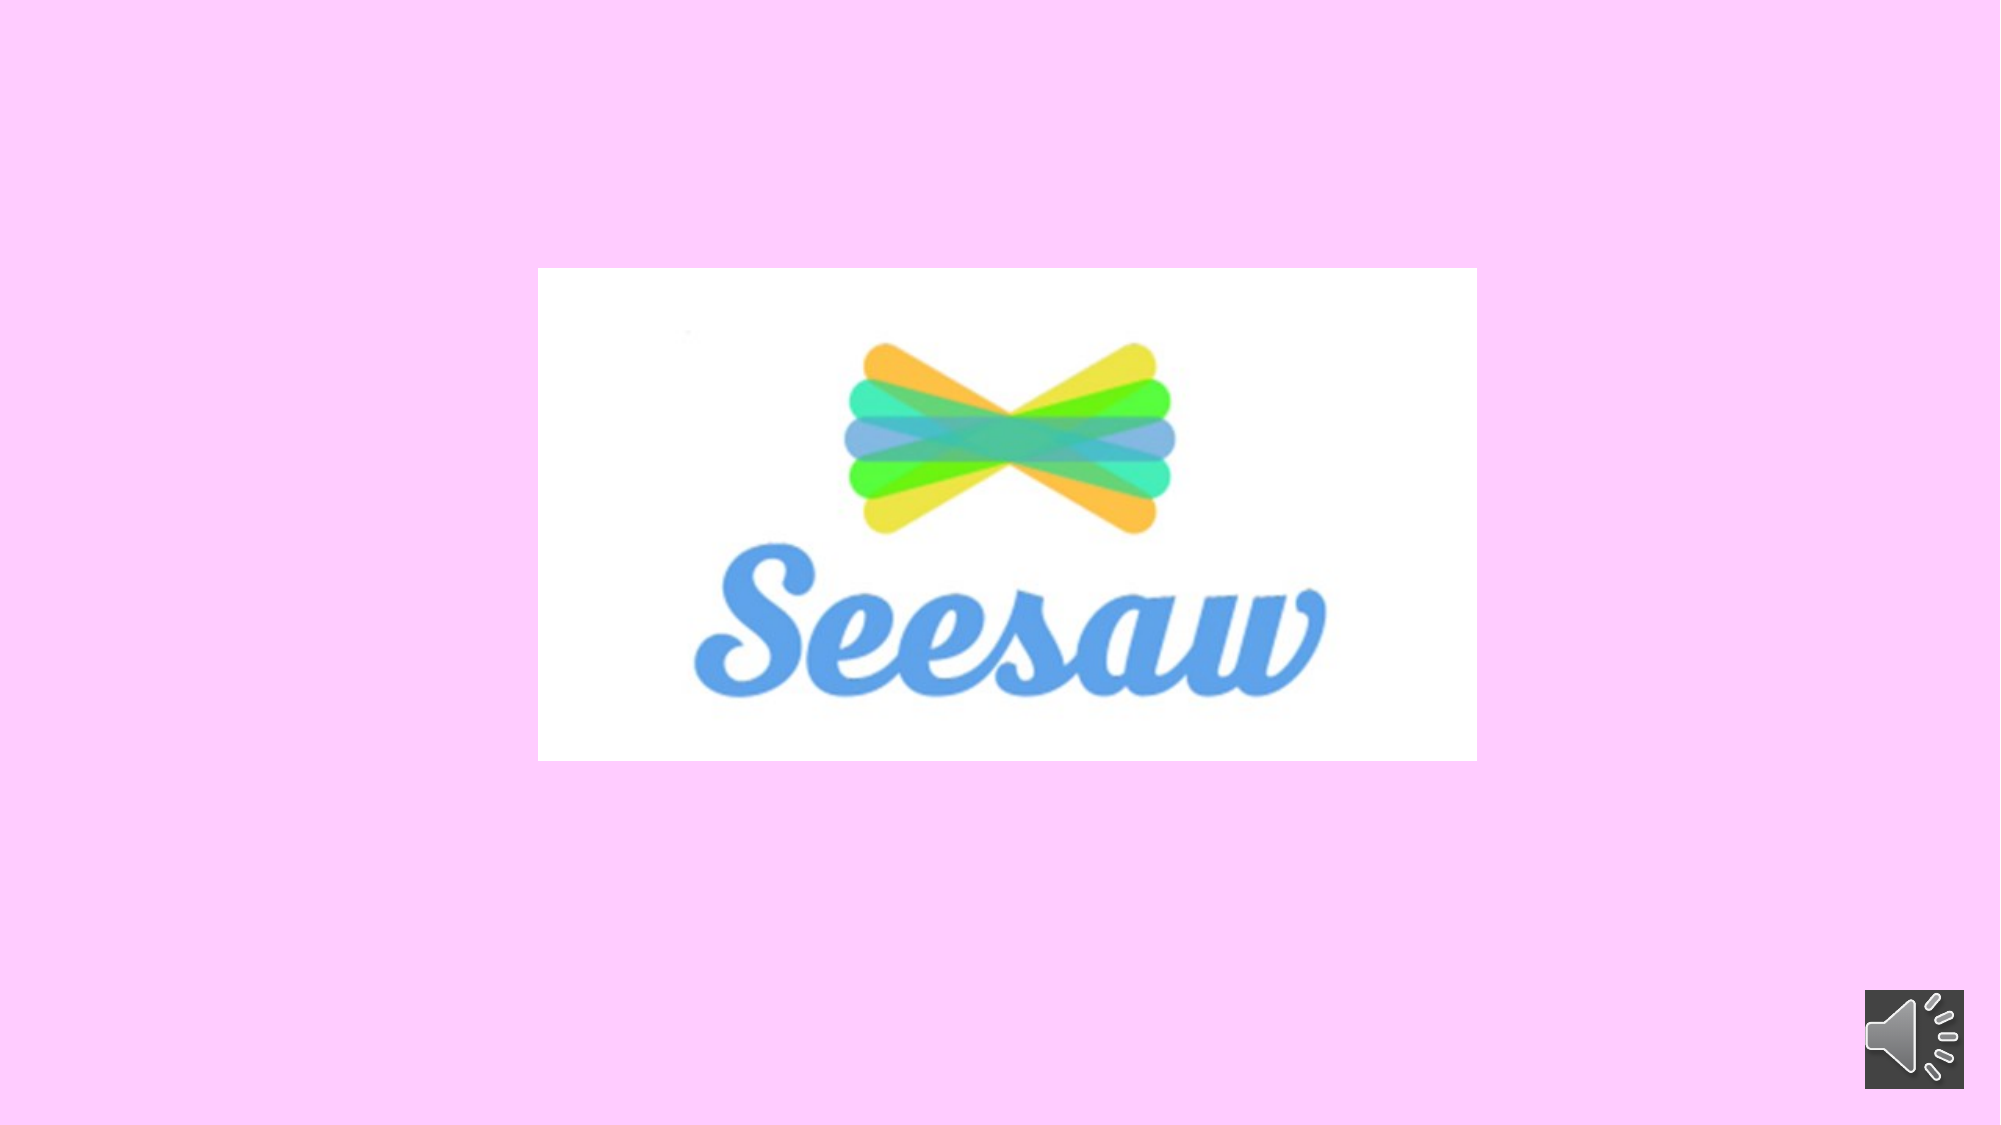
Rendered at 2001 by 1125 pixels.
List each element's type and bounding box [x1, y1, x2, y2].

picture [538, 268, 1477, 761]
picture [1864, 989, 1965, 1090]
